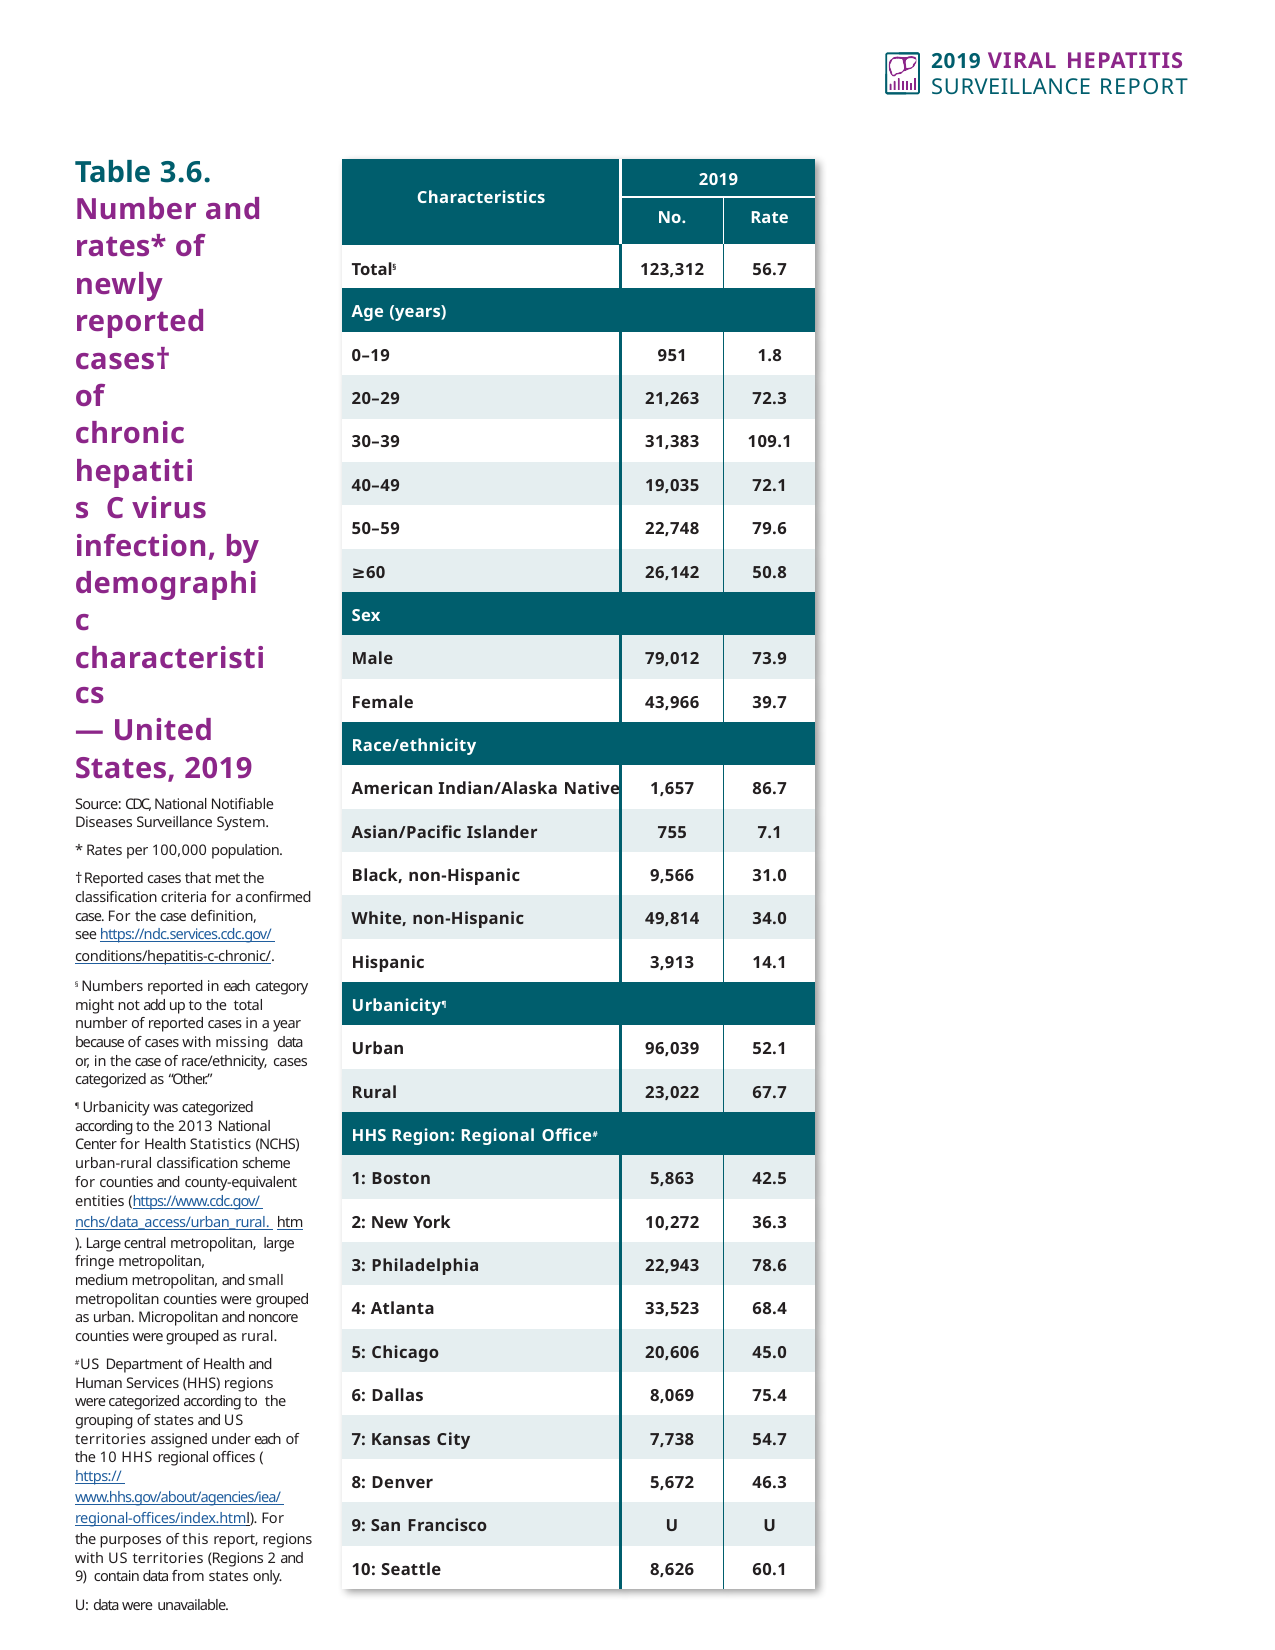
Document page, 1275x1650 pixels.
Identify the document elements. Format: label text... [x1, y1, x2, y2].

table_cell 20–29 [342, 375, 619, 419]
table_cell 3,913 [622, 939, 723, 982]
table_cell 67.7 [724, 1069, 815, 1112]
table_cell 72.1 [724, 462, 815, 505]
table_cell 20,606 [622, 1329, 723, 1372]
table_cell 72.3 [724, 375, 815, 419]
table_cell 78.6 [724, 1242, 815, 1285]
table_cell 73.9 [724, 635, 815, 679]
table_cell White, non-Hispanic [342, 895, 619, 939]
table_cell 19,035 [622, 462, 723, 505]
table_cell 755 [622, 809, 723, 852]
table_cell 31.0 [724, 852, 815, 895]
table_cell 96,039 [622, 1025, 723, 1069]
table_cell 34.0 [724, 895, 815, 939]
text_box [886, 53, 919, 94]
table_cell Race/ethnicity [342, 722, 815, 765]
table_cell 7.1 [724, 809, 815, 852]
table_cell 31,383 [622, 419, 723, 462]
table_cell 8,626 [622, 1546, 723, 1589]
table_cell 45.0 [724, 1329, 815, 1372]
table_cell 22,943 [622, 1242, 723, 1285]
table_cell 60.1 [724, 1546, 815, 1589]
table_cell 26,142 [622, 549, 723, 592]
table_cell 33,523 [622, 1285, 723, 1329]
table_cell 86.7 [724, 765, 815, 809]
table_cell U [622, 1502, 723, 1546]
table_cell 1,657 [622, 765, 723, 809]
text_box Table 3.6. Number and rates* of newly reported cases† of chronic hepatitis C virus infection, by demographic characteristics — United States, 2019 [72, 148, 296, 784]
table_cell 5: Chicago [342, 1329, 619, 1372]
table_header 2019 [622, 159, 815, 196]
table_cell 8,069 [622, 1372, 723, 1415]
table_cell 2: New York [342, 1199, 619, 1242]
table_cell 52.1 [724, 1025, 815, 1069]
table_cell Male [342, 635, 619, 679]
table_cell 3: Philadelphia [342, 1242, 619, 1285]
table_cell Sex [342, 592, 815, 635]
table_cell 23,022 [622, 1069, 723, 1112]
table_cell 4: Atlanta [342, 1285, 619, 1329]
table_cell 10,272 [622, 1199, 723, 1242]
table_cell 79.6 [724, 505, 815, 549]
table_cell 22,748 [622, 505, 723, 549]
table_cell 42.5 [724, 1155, 815, 1199]
table_cell 49,814 [622, 895, 723, 939]
table_header Characteristics [342, 159, 619, 245]
table_cell 123,312 [622, 246, 723, 288]
text_box [886, 53, 898, 72]
text_box 2019 VIRAL HEPATITIS SURVEILLANCE REPORT [929, 44, 1193, 99]
table_cell 43,966 [622, 679, 723, 722]
table_cell 21,263 [622, 375, 723, 419]
text_box [888, 56, 896, 69]
table_cell 14.1 [724, 939, 815, 982]
table_cell 9: San Francisco [342, 1502, 619, 1546]
table_cell 5,863 [622, 1155, 723, 1199]
table_cell American Indian/Alaska Native [342, 765, 619, 809]
table_cell Hispanic [342, 939, 619, 982]
table_cell U [724, 1502, 815, 1546]
table_cell Urban [342, 1025, 619, 1069]
table_cell Total§ [342, 245, 619, 288]
table_cell 30–39 [342, 419, 619, 462]
table_cell 5,672 [622, 1459, 723, 1502]
table_cell Age (years) [342, 288, 815, 332]
table_cell 75.4 [724, 1372, 815, 1415]
table_cell 10: Seattle [342, 1546, 619, 1589]
table_cell 951 [622, 332, 723, 375]
table_cell HHS Region: Regional Office# [342, 1112, 815, 1155]
table_cell No. [622, 198, 723, 244]
table_cell 56.7 [724, 246, 815, 288]
table_cell Black, non-Hispanic [342, 852, 619, 895]
table_cell 7: Kansas City [342, 1415, 619, 1459]
table_cell 39.7 [724, 679, 815, 722]
table_cell Rural [342, 1069, 619, 1112]
table_cell Urbanicity¶ [342, 982, 815, 1025]
table_cell 46.3 [724, 1459, 815, 1502]
table_cell ≥60 [342, 549, 619, 592]
table_cell 1.8 [724, 332, 815, 375]
table_cell 36.3 [724, 1199, 815, 1242]
table_cell 7,738 [622, 1415, 723, 1459]
table_cell 50–59 [342, 505, 619, 549]
table_cell Rate [724, 198, 815, 244]
table_cell 1: Boston [342, 1155, 619, 1199]
table_cell 40–49 [342, 462, 619, 505]
table_cell 9,566 [622, 852, 723, 895]
table_cell Asian/Pacific Islander [342, 809, 619, 852]
table_cell Female [342, 679, 619, 722]
table_cell 79,012 [622, 635, 723, 679]
table_cell 54.7 [724, 1415, 815, 1459]
table_cell 8: Denver [342, 1459, 619, 1502]
table_cell 68.4 [724, 1285, 815, 1329]
text_box Source: CDC, National Notifiable Diseases Surveillance System. * Rates per 100,000 population. † Reported cases that met the classification criteria for a confirmed case. For the case definition, see https://ndc.services.cdc.gov/ conditions/hepatitis-c-chronic/. § Numbers reported in each category might not add up to the total number of reported cases in a year because of cases with missing data or, in the case of race/ethnicity, cases categorized as “Other.” ¶ Urbanicity was categorized according to the 2013 National Center for Health Statistics (NCHS) urban-rural classification scheme for counties and county-equivalent entities (https://www.cdc.gov/ nchs/data_access/urban_rural. htm). Large central metropolitan, large fringe metropolitan, medium metropolitan, and small metropolitan counties were grouped as urban. Micropolitan and noncore counties were grouped as rural. # US Department of Health and Human Services (HHS) regions were categorized according to the grouping of states and US territories assigned under each of the 10 HHS regional offices (https:// www.hhs.gov/about/agencies/iea/ regional-offices/index.html). For the purposes of this report, regions with US territories (Regions 2 and 9) contain data from states only. U: data were unavailable. [72, 791, 320, 1613]
table_cell 6: Dallas [342, 1372, 619, 1415]
table_cell 109.1 [724, 419, 815, 462]
table_cell 0–19 [342, 332, 619, 375]
table_cell 50.8 [724, 549, 815, 592]
